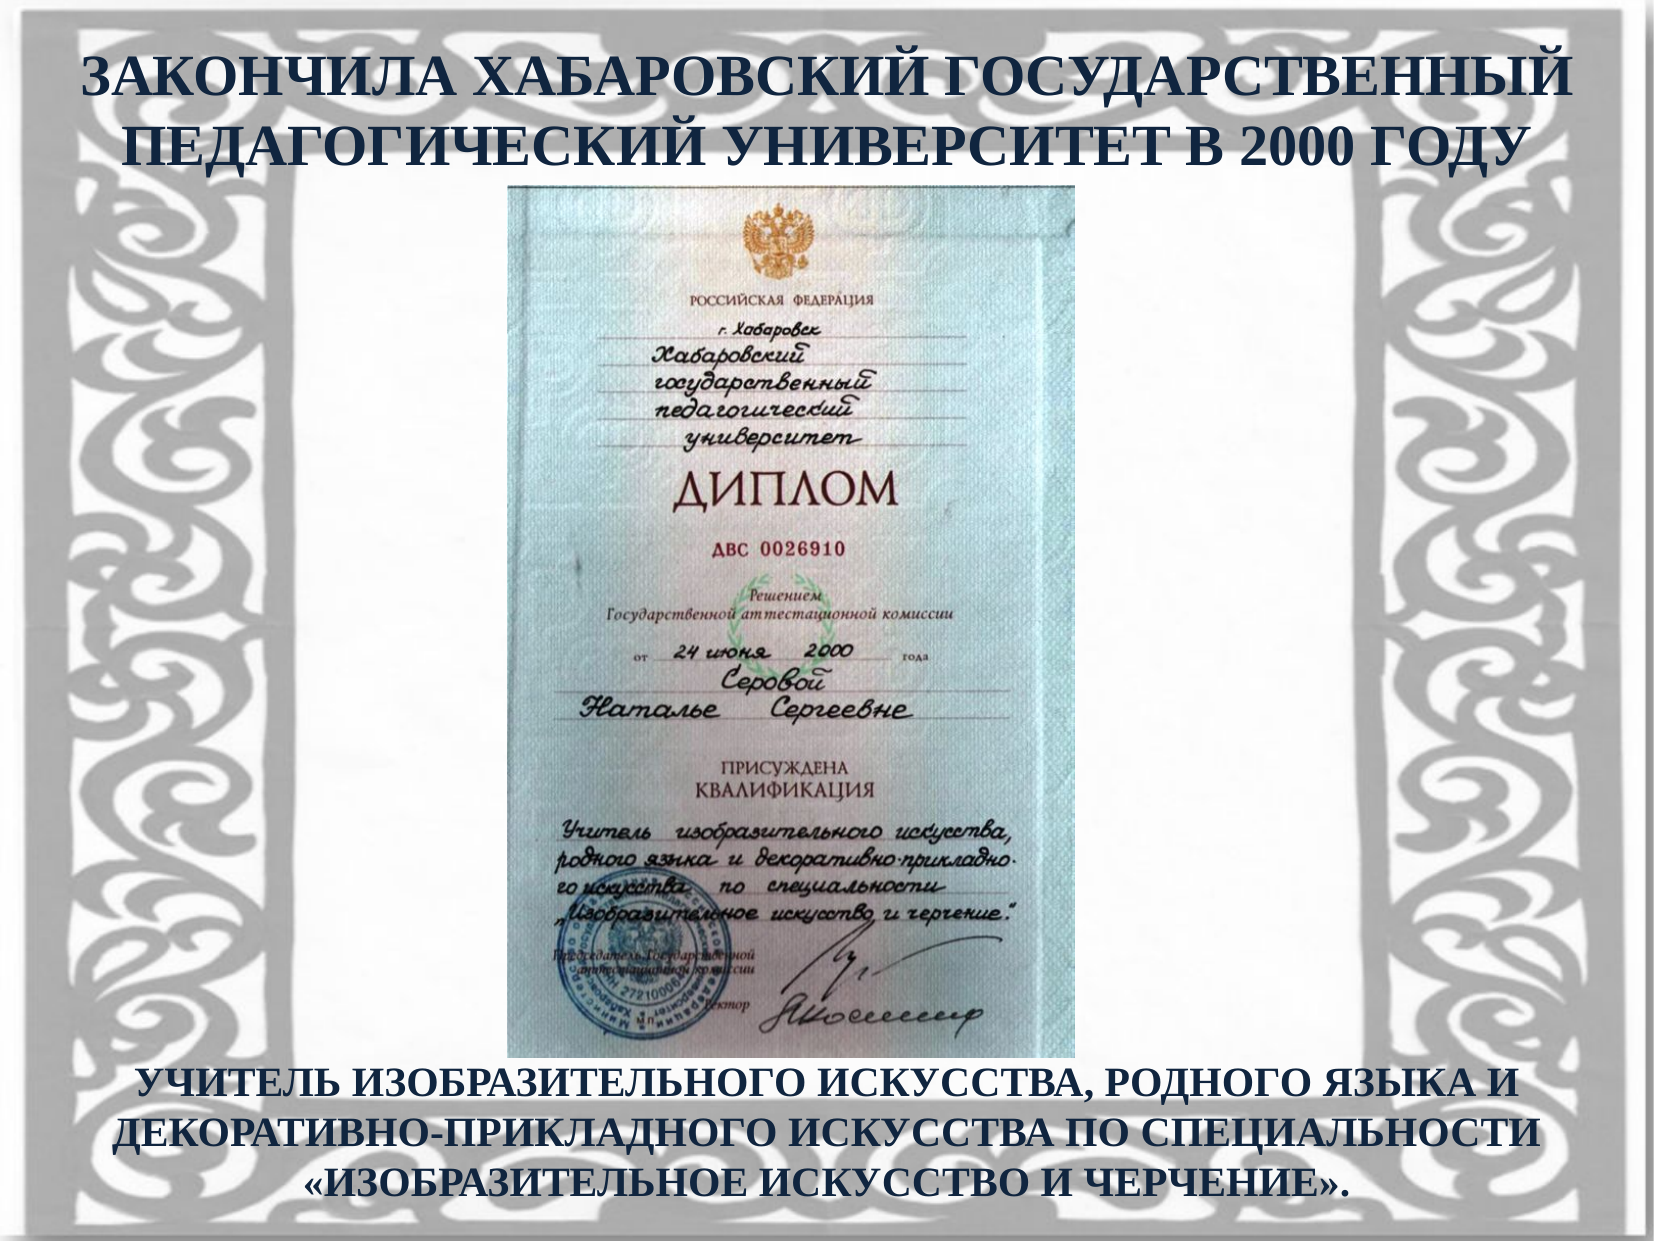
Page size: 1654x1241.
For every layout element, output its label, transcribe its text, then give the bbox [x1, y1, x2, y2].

text_box Закончила Хабаровский государственный педагогический университет в 2000 году [23, 29, 1630, 185]
picture [0, 0, 1654, 1241]
title учитель изобразительного искусства, родного языка и декоративно-прикладного искусства по специальности «Изобразительное искусство и черчение». [23, 1065, 1630, 1196]
